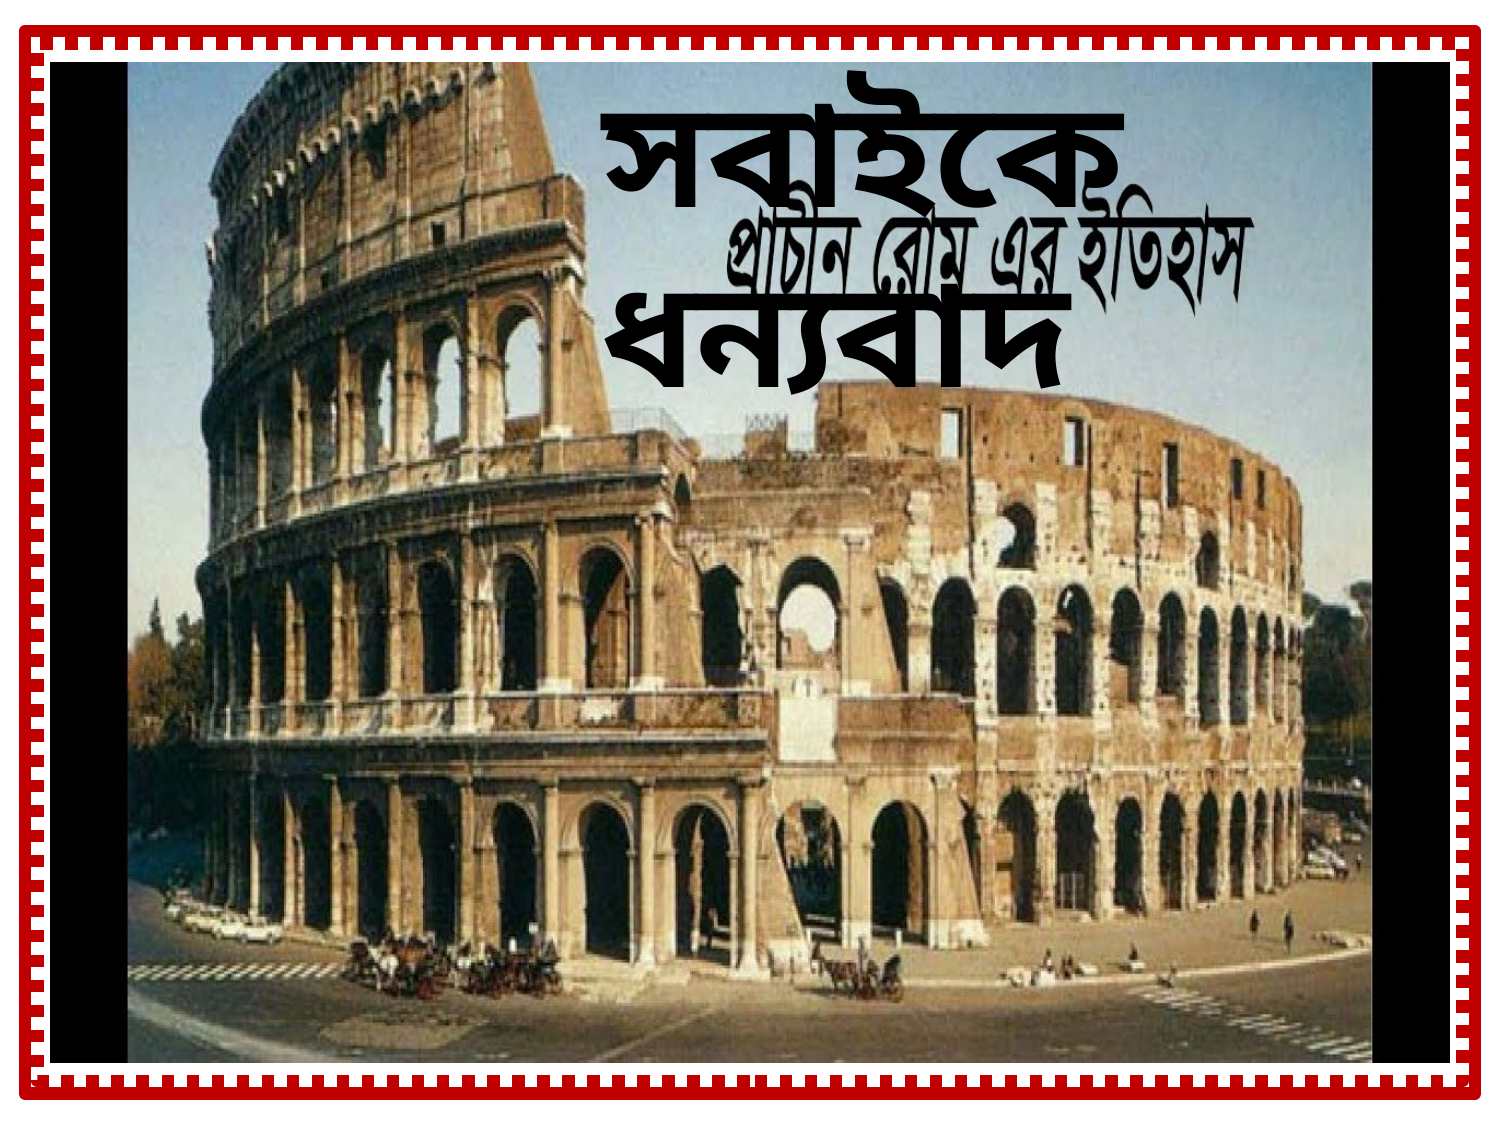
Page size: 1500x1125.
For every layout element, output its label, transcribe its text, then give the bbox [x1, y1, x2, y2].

text_box সবাইকে ধন্যবাদ [587, 49, 1375, 60]
picture [49, 62, 1451, 1063]
text_box [23, 29, 1477, 1096]
text_box [35, 42, 1464, 1083]
